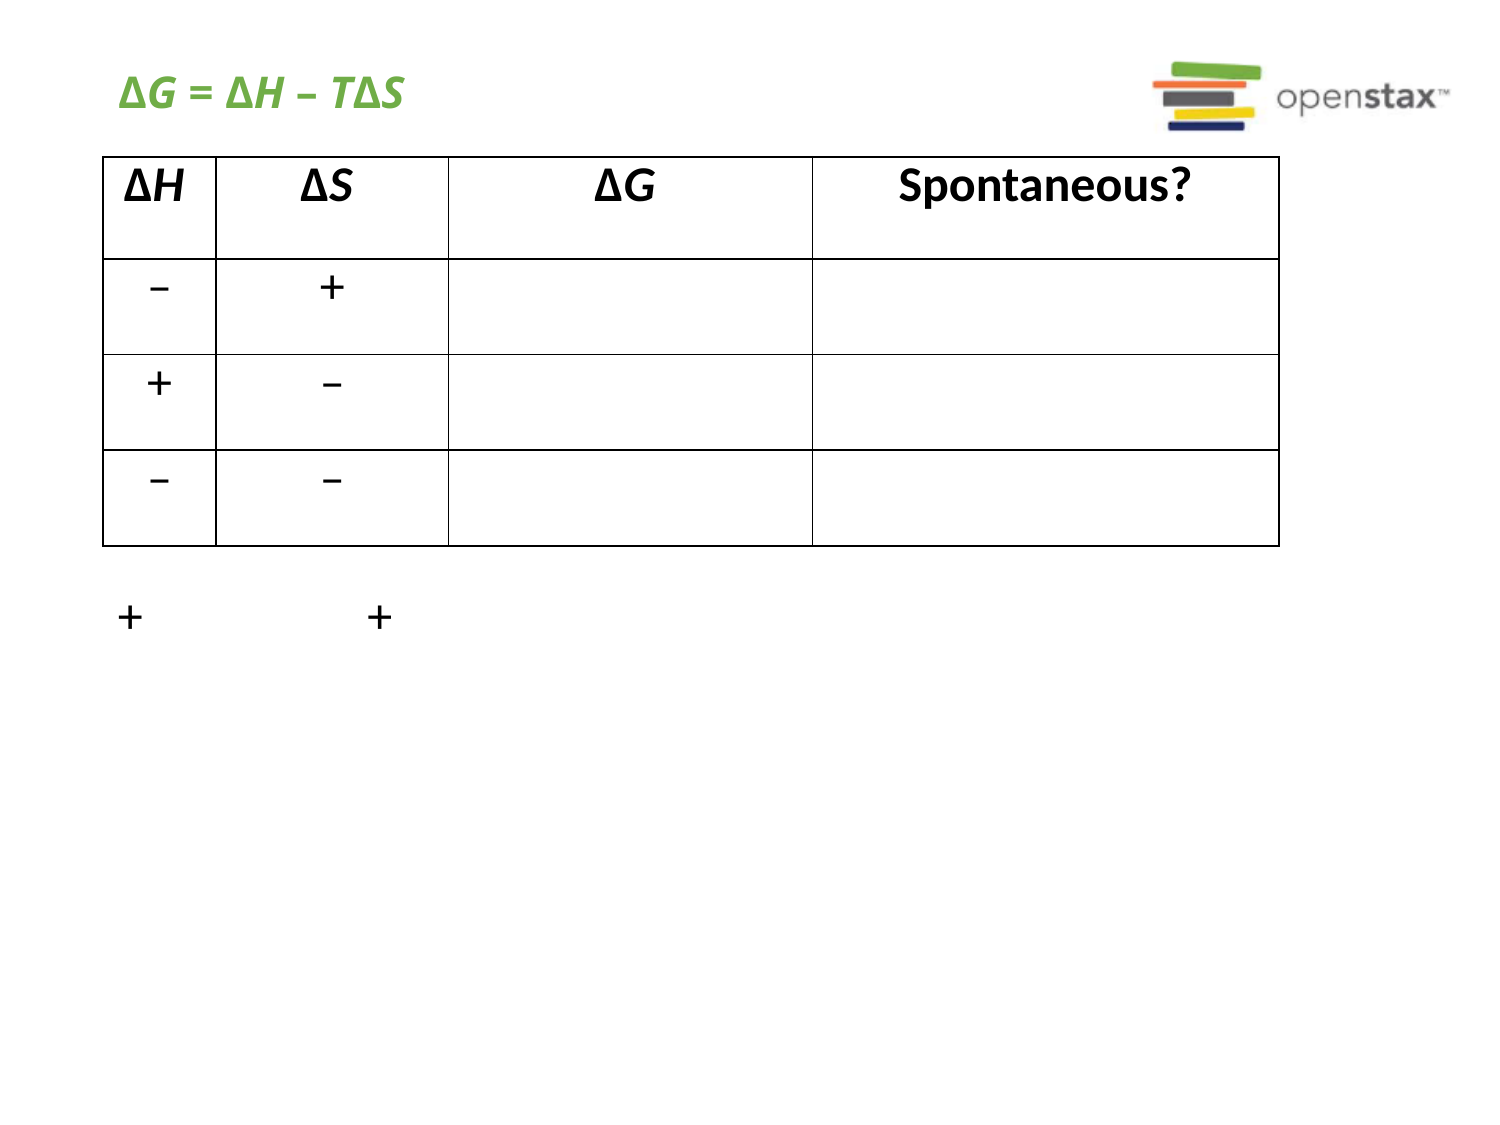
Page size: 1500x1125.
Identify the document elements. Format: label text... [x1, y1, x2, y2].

table_cell [449, 451, 812, 545]
picture [1151, 59, 1452, 134]
text_box + + [103, 576, 1280, 652]
table_cell [813, 355, 1278, 449]
table_cell + [217, 260, 448, 354]
table_cell + [104, 355, 215, 449]
table_cell [449, 355, 812, 449]
table_cell – [217, 451, 448, 545]
title ΔG = ΔH – TΔS [103, 59, 1397, 130]
table_cell – [217, 355, 448, 449]
table_header ΔH [104, 158, 215, 258]
table_cell [813, 451, 1278, 545]
table_header Spontaneous? [813, 158, 1278, 258]
table_cell [813, 260, 1278, 354]
table_header ΔG [449, 158, 812, 258]
table_cell – [104, 260, 215, 354]
table_cell – [104, 451, 215, 545]
table_header ΔS [217, 158, 448, 258]
table_cell [449, 260, 812, 354]
